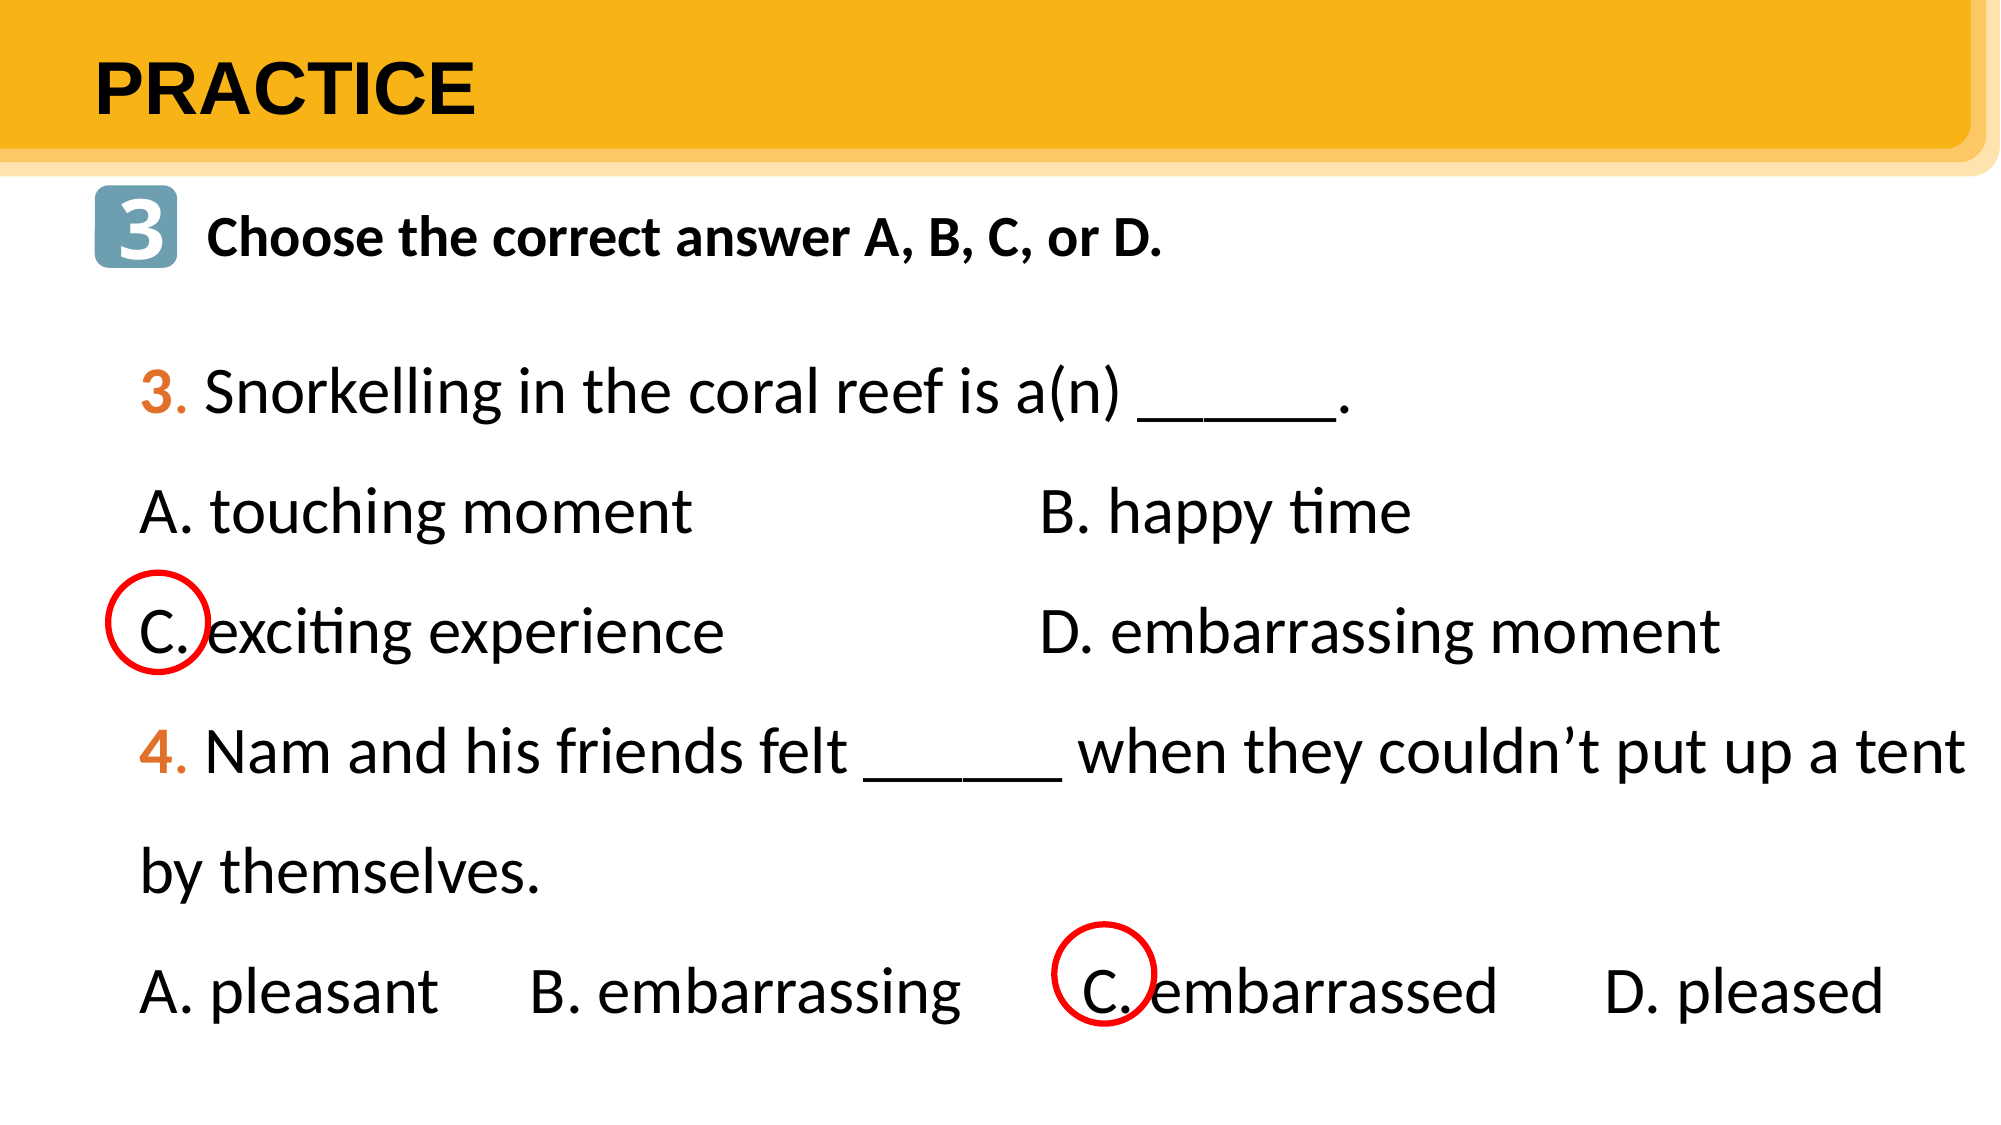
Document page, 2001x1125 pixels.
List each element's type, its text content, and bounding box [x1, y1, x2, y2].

text_box [93, 185, 103, 268]
text_box Choose the correct answer A, B, C, or D. [193, 190, 1890, 276]
text_box 3 [103, 177, 169, 284]
text_box [107, 571, 210, 674]
text_box [1053, 923, 1156, 1025]
text_box 3. Snorkelling in the coral reef is a(n) ______. A. touching moment B. happy time C. exciting experience D. embarrassing moment 4. Nam and his friends felt ______ when they couldn’t put up a tent by themselves. A. pleasant B. embarrassing C. embarrassed D. pleased [124, 299, 2000, 1125]
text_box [0, 0, 2000, 177]
text_box [169, 185, 179, 268]
